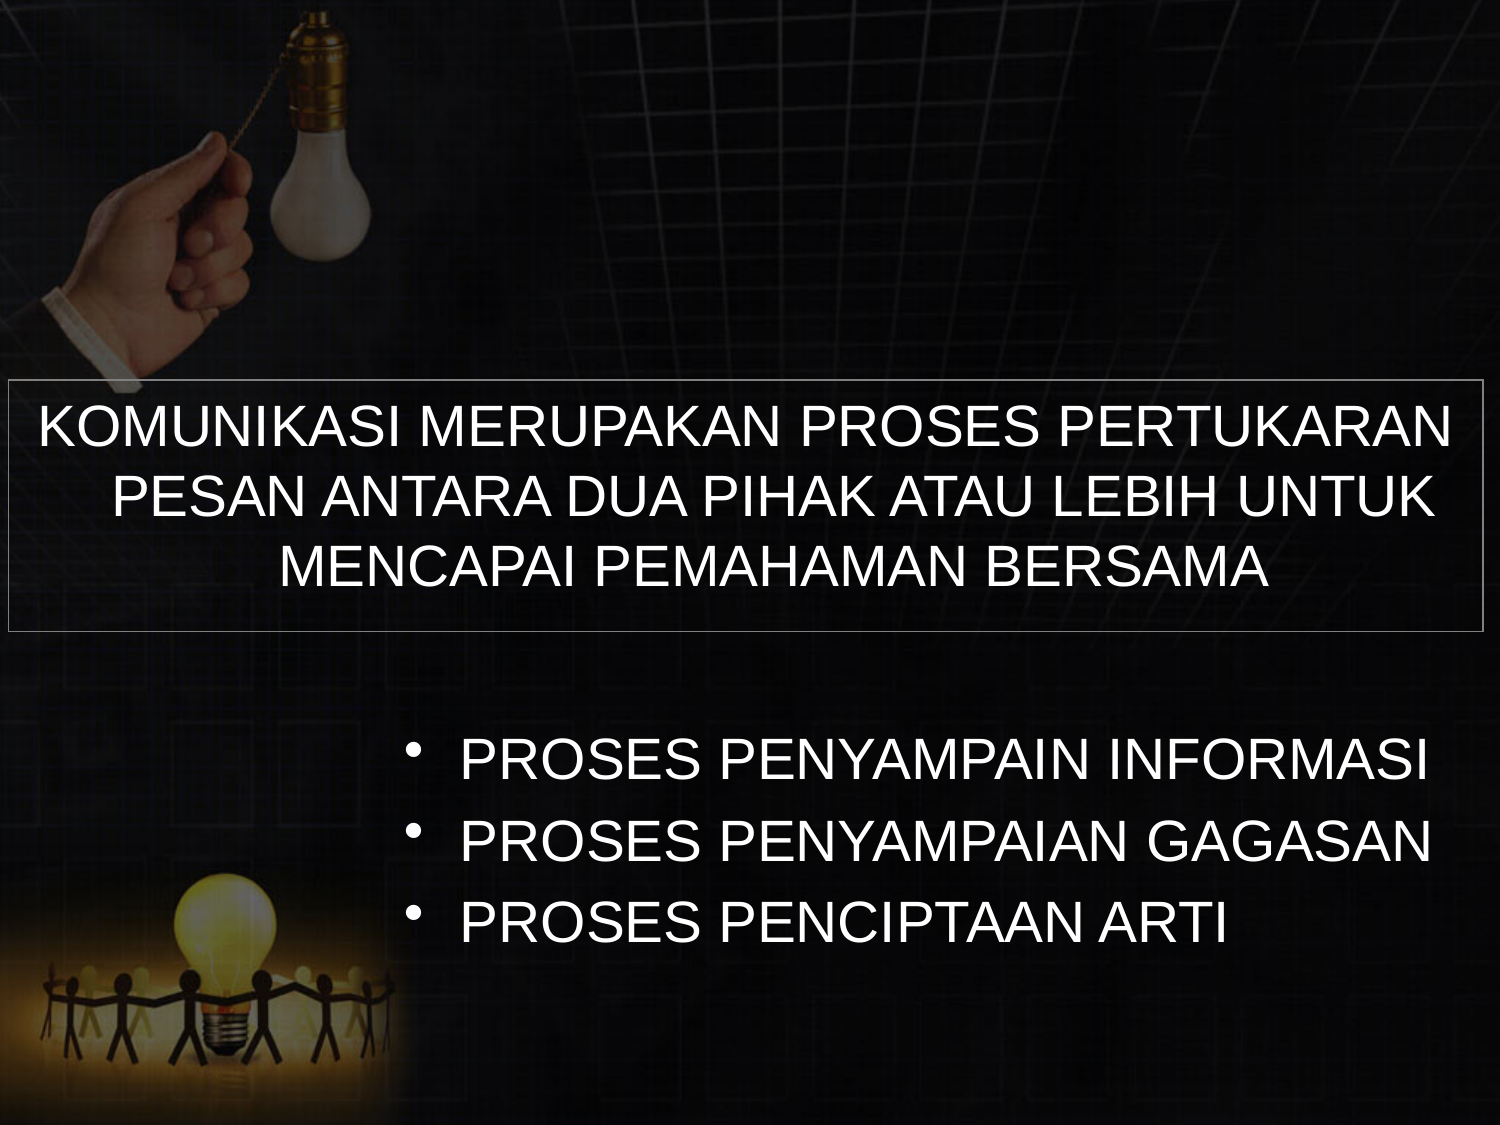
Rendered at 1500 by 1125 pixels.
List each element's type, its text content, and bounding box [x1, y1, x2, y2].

list KOMUNIKASI MERUPAKAN PROSES PERTUKARAN PESAN ANTARA DUA PIHAK ATAU LEBIH UNTUK MENCAPAI PEMAHAMAN BERSAMA [8, 379, 1484, 632]
list PROSES PENYAMPAIN INFORMASI PROSES PENYAMPAIAN GAGASAN PROSES PENCIPTAAN ARTI [388, 713, 1500, 1057]
picture [0, 0, 1500, 1125]
